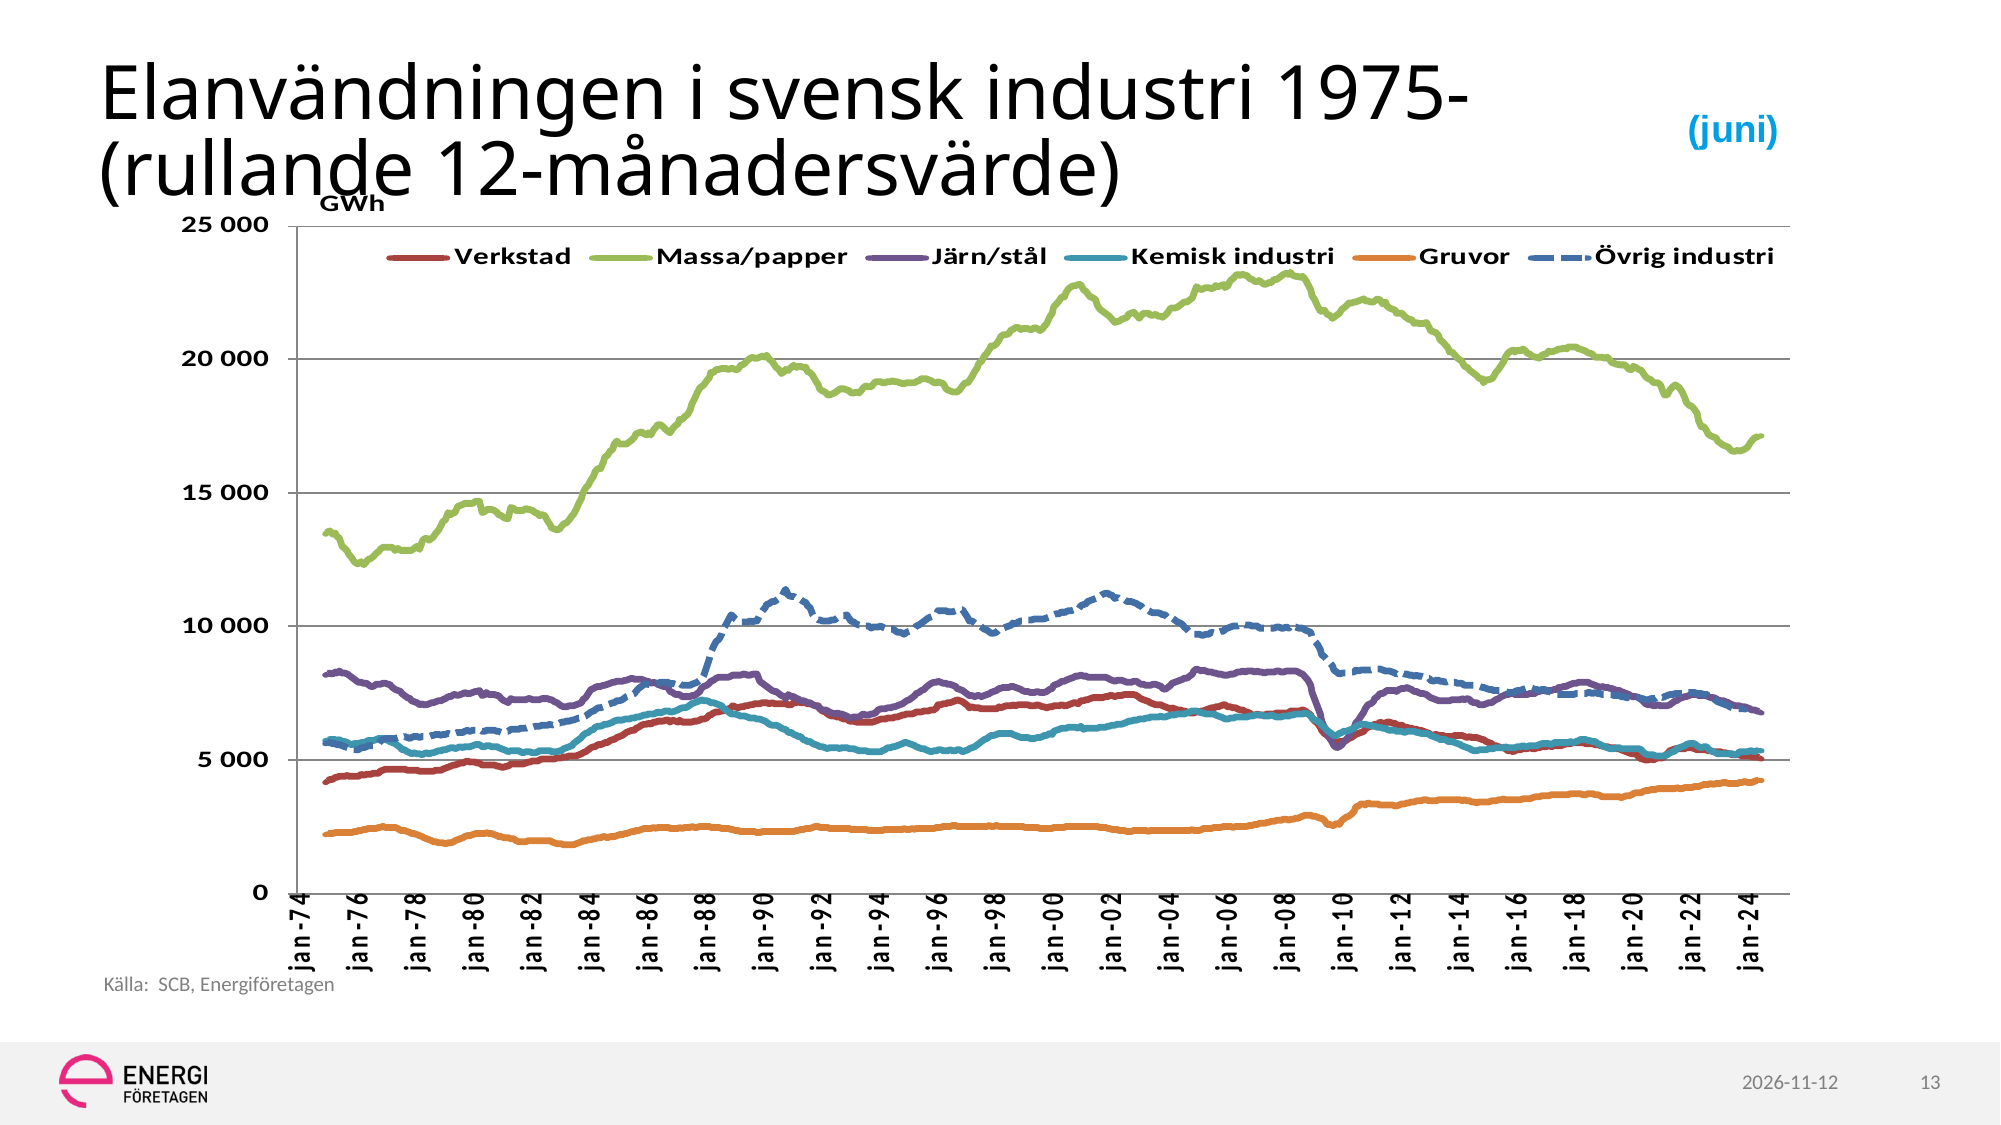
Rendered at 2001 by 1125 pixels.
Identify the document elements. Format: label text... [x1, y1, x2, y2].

slide_number 13 [1882, 1068, 1941, 1099]
text_box Källa: SCB, Energiföretagen [103, 970, 136, 1001]
picture [141, 173, 1820, 1003]
picture [1679, 104, 1912, 154]
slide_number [1742, 1068, 1854, 1099]
title Elanvändningen i svensk industri 1975- (rullande 12-månadersvärde) [99, 23, 1900, 211]
picture [59, 1054, 207, 1108]
